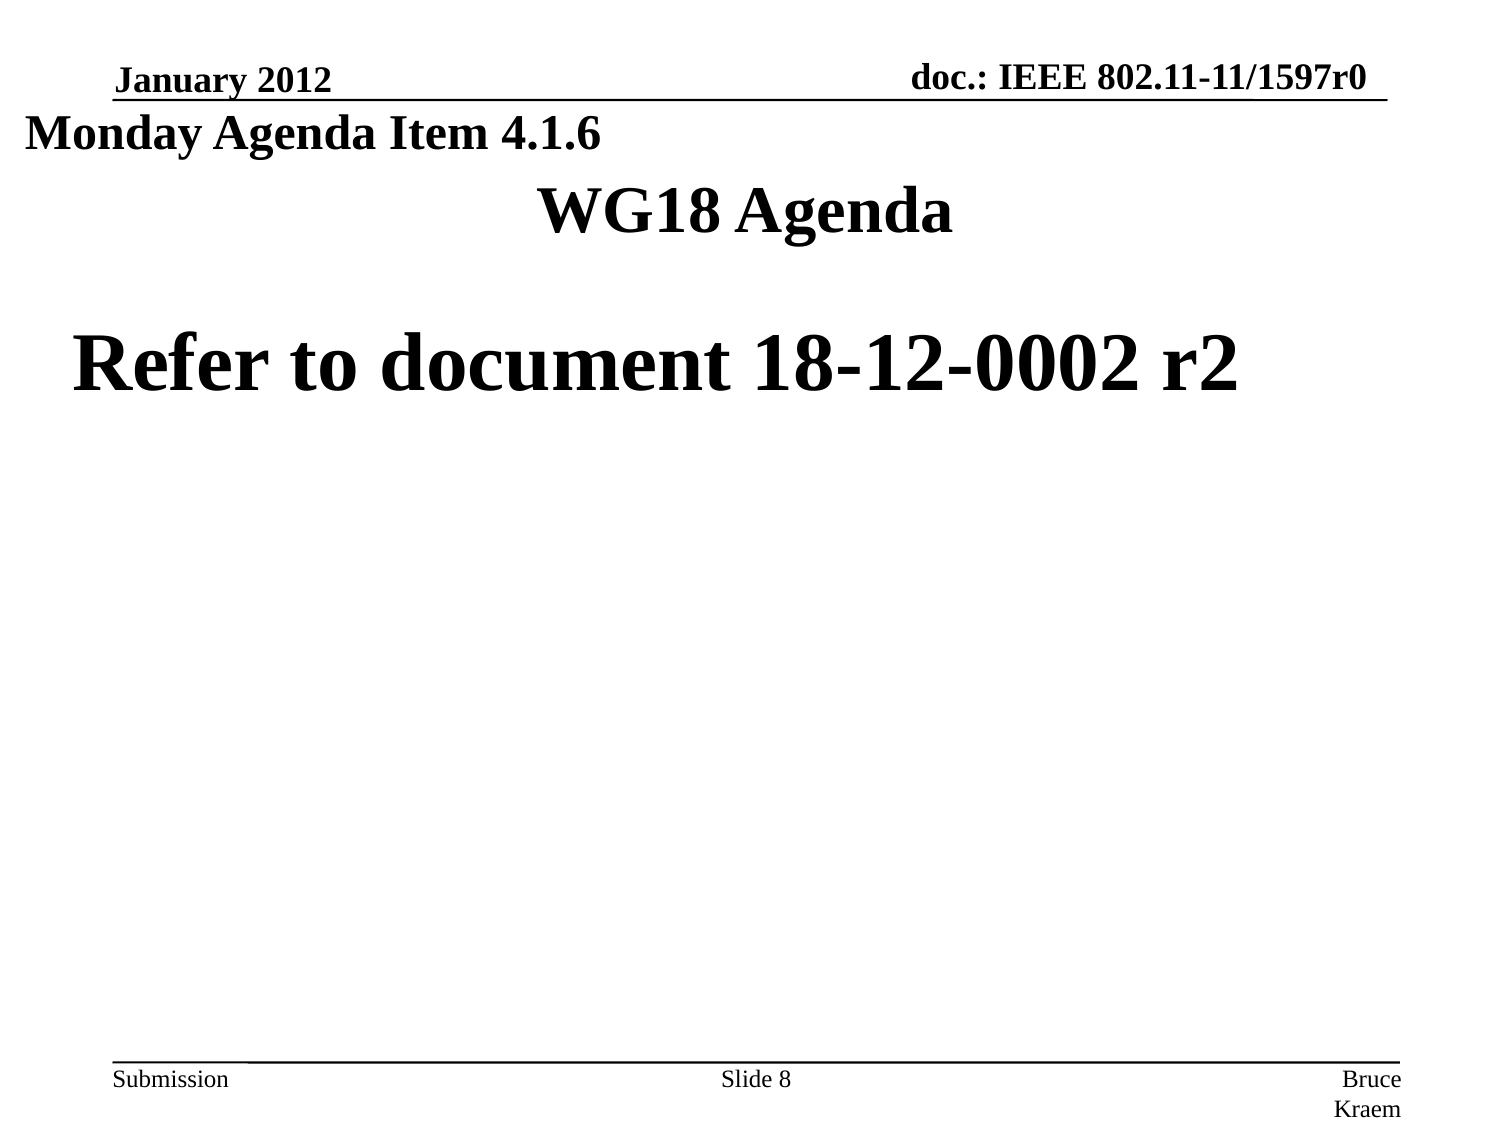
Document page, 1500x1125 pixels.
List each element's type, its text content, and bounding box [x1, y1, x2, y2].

footer Bruce Kraemer, Marvell [1325, 1062, 1402, 1093]
title WG18 Agenda [107, 166, 1383, 246]
slide_number Slide 8 [714, 1062, 798, 1093]
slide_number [114, 54, 366, 92]
list Refer to document 18-12-0002 r2 [56, 299, 1463, 1058]
text_box Monday Agenda Item 4.1.6 [10, 92, 629, 167]
